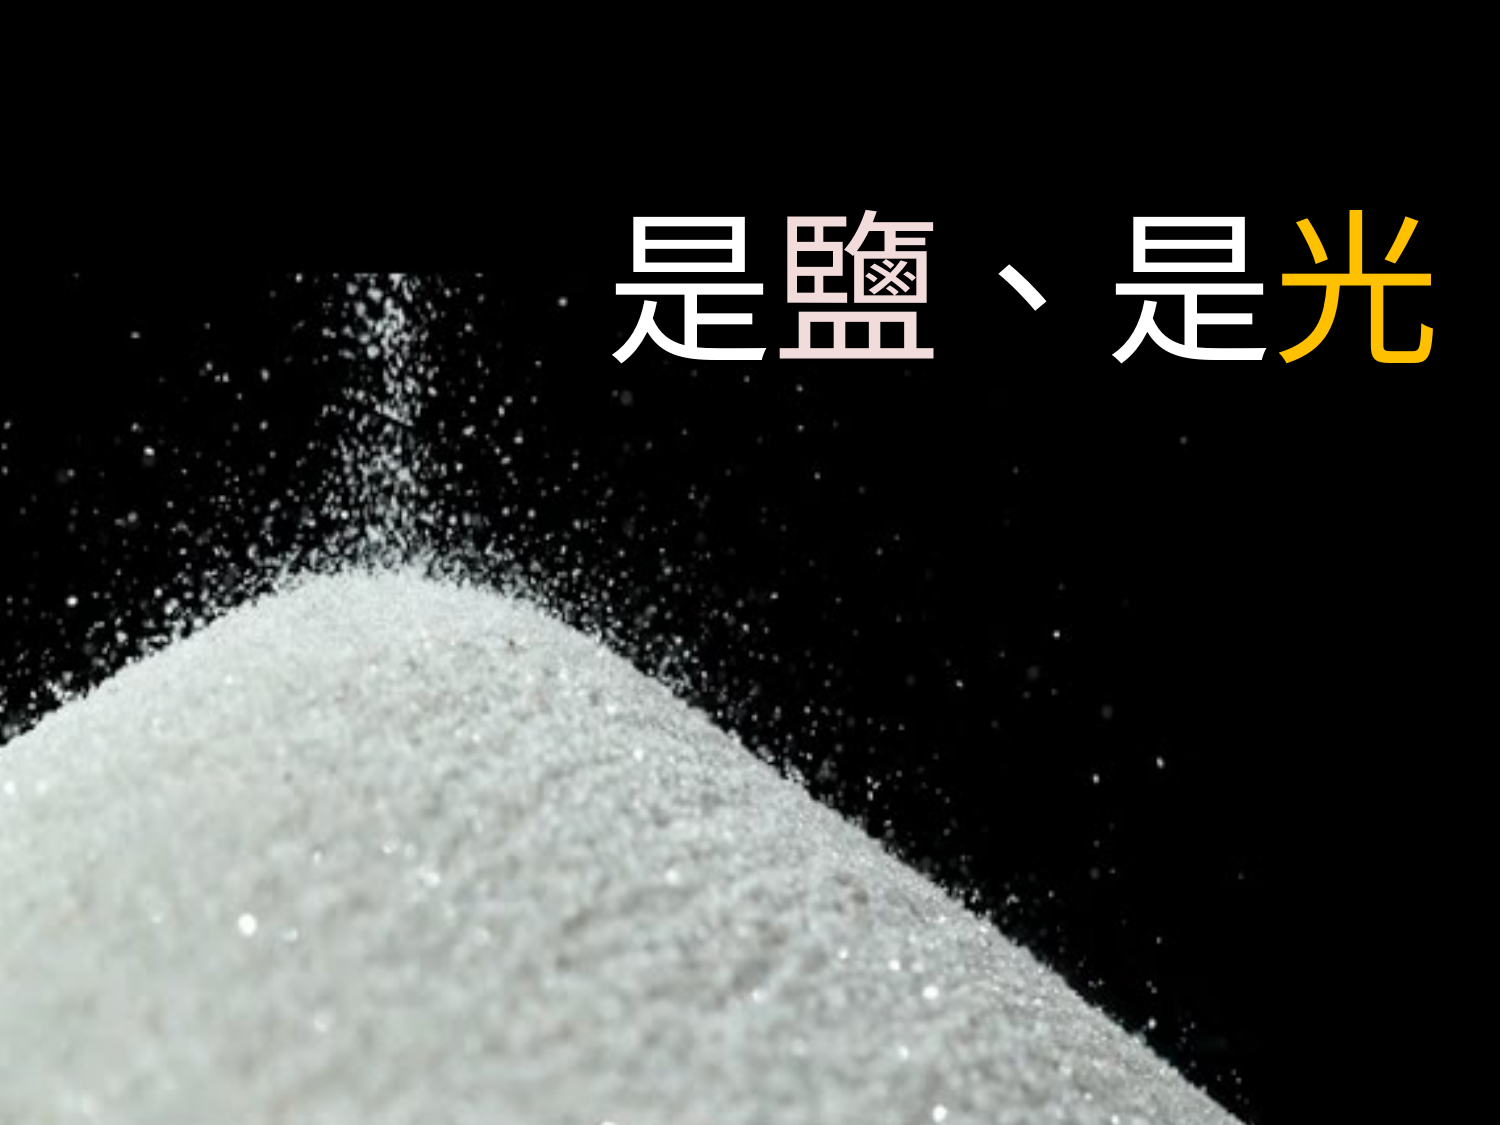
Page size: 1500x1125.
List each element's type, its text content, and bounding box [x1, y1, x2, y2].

picture [0, 177, 1263, 1125]
text_box 是鹽、是光 [1260, 176, 1456, 391]
